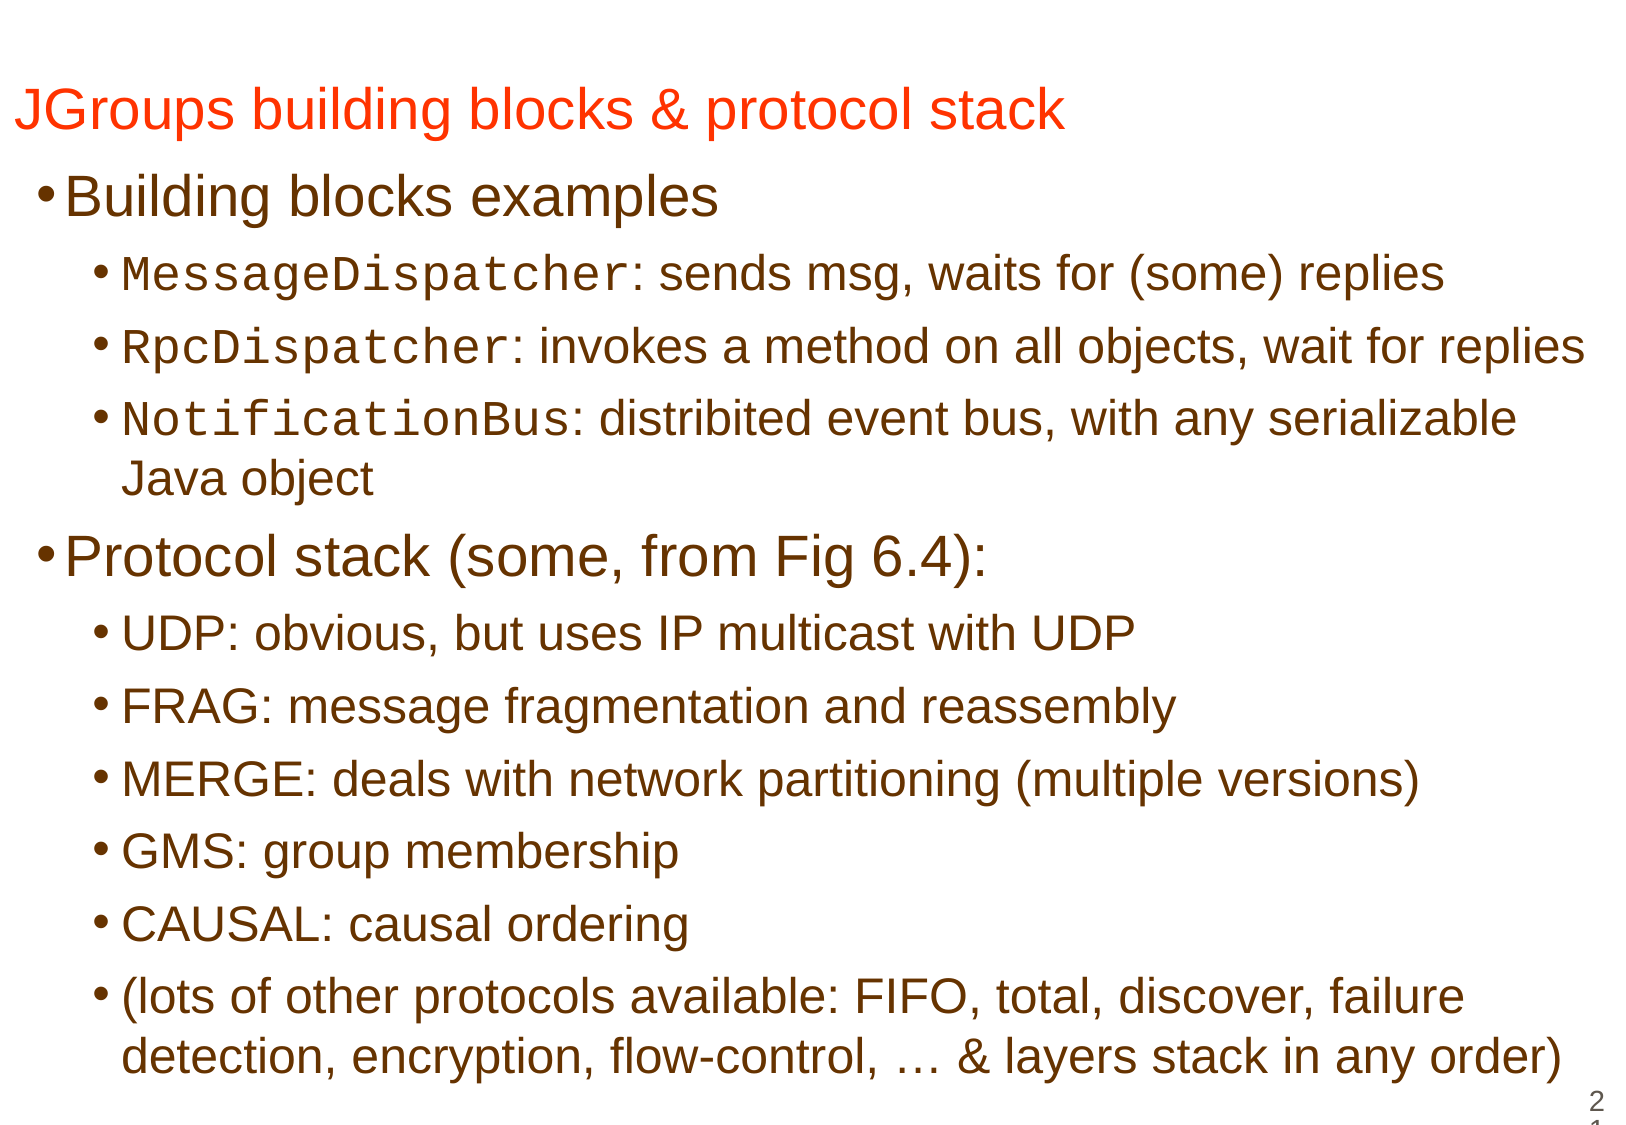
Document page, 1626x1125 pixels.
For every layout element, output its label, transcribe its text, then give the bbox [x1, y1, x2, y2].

slide_number 21 [1573, 1074, 1625, 1125]
title JGroups building blocks & protocol stack [0, 0, 1625, 149]
list Building blocks examples MessageDispatcher: sends msg, waits for (some) replies RpcDispatcher: invokes a method on all objects, wait for replies NotificationBus: distribited event bus, with any serializable Java object Protocol stack (some, from Fig 6.4): UDP: obvious, but uses IP multicast with UDP FRAG: message fragmentation and reassembly MERGE: deals with network partitioning (multiple versions) GMS: group membership CAUSAL: causal ordering (lots of other protocols available: FIFO, total, discover, failure detection, encryption, flow-control, … & layers stack in any order) [0, 149, 1625, 1076]
